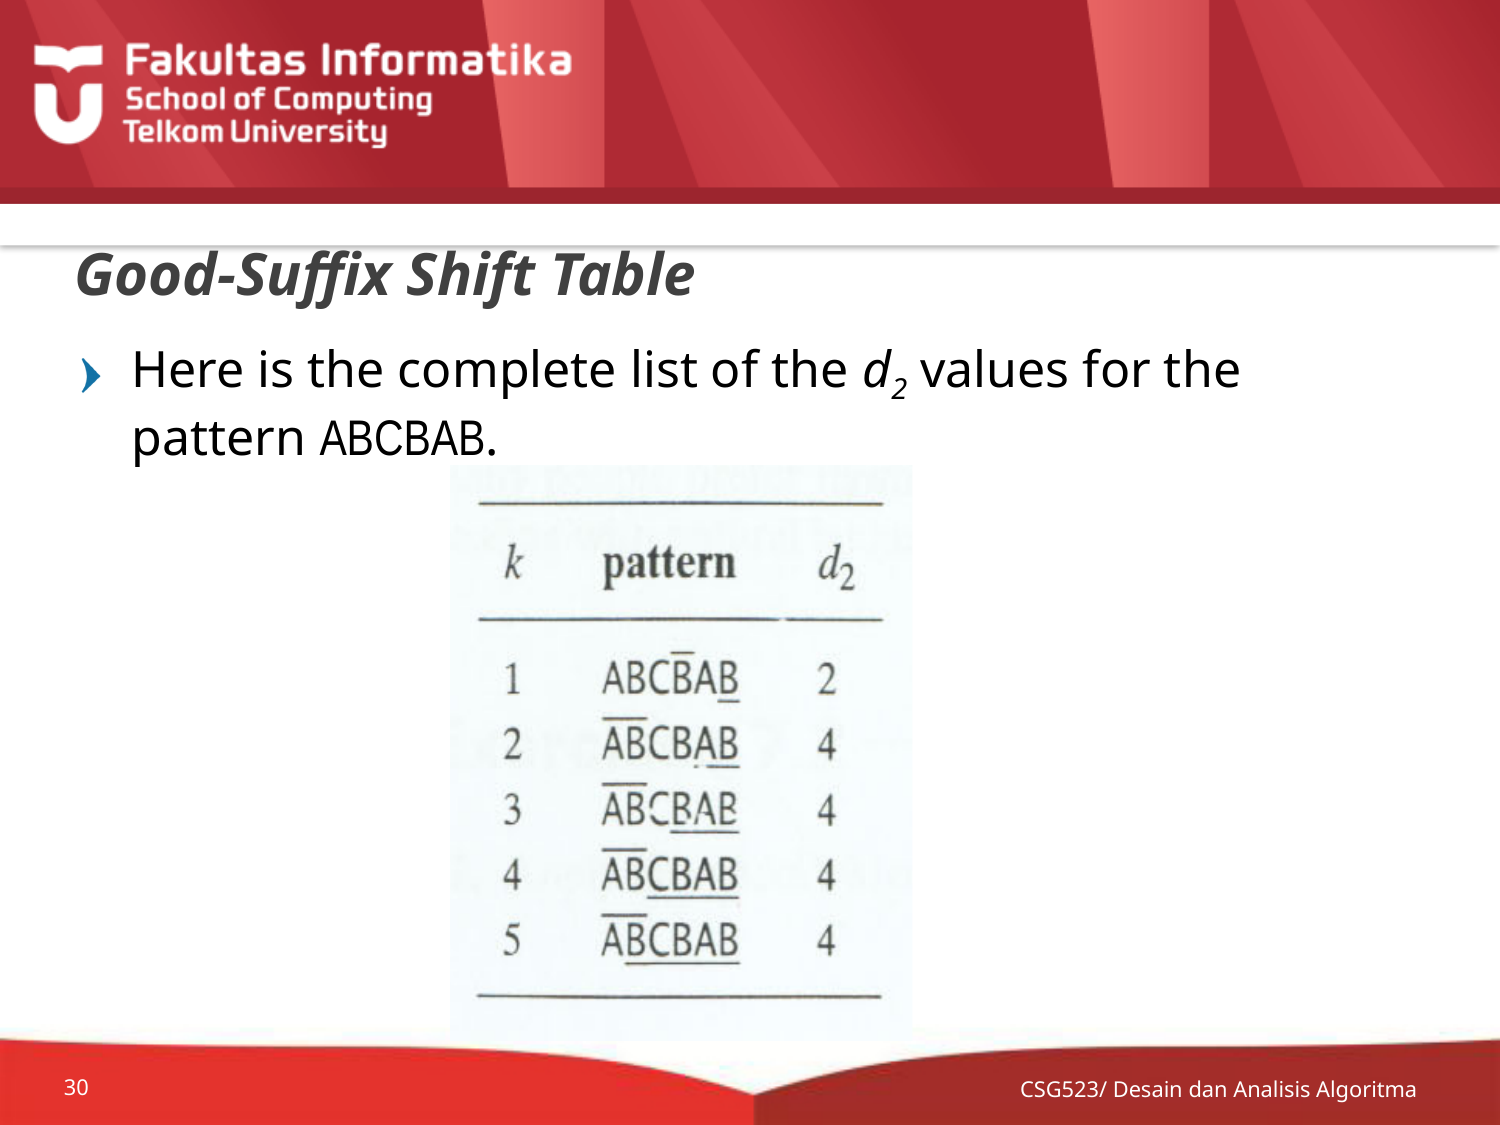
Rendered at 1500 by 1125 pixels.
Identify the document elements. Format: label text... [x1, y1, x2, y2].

list CSG523/ Desain dan Analisis Algoritma [888, 1058, 1433, 1119]
picture [75, 347, 104, 395]
list Here is the complete list of the d2 values for the pattern ABCBAB. [60, 329, 1426, 990]
picture [0, 465, 1500, 1125]
picture [0, 0, 1500, 203]
slide_number 30 [63, 1058, 123, 1119]
title Good-Suffix Shift Table [59, 219, 1426, 325]
